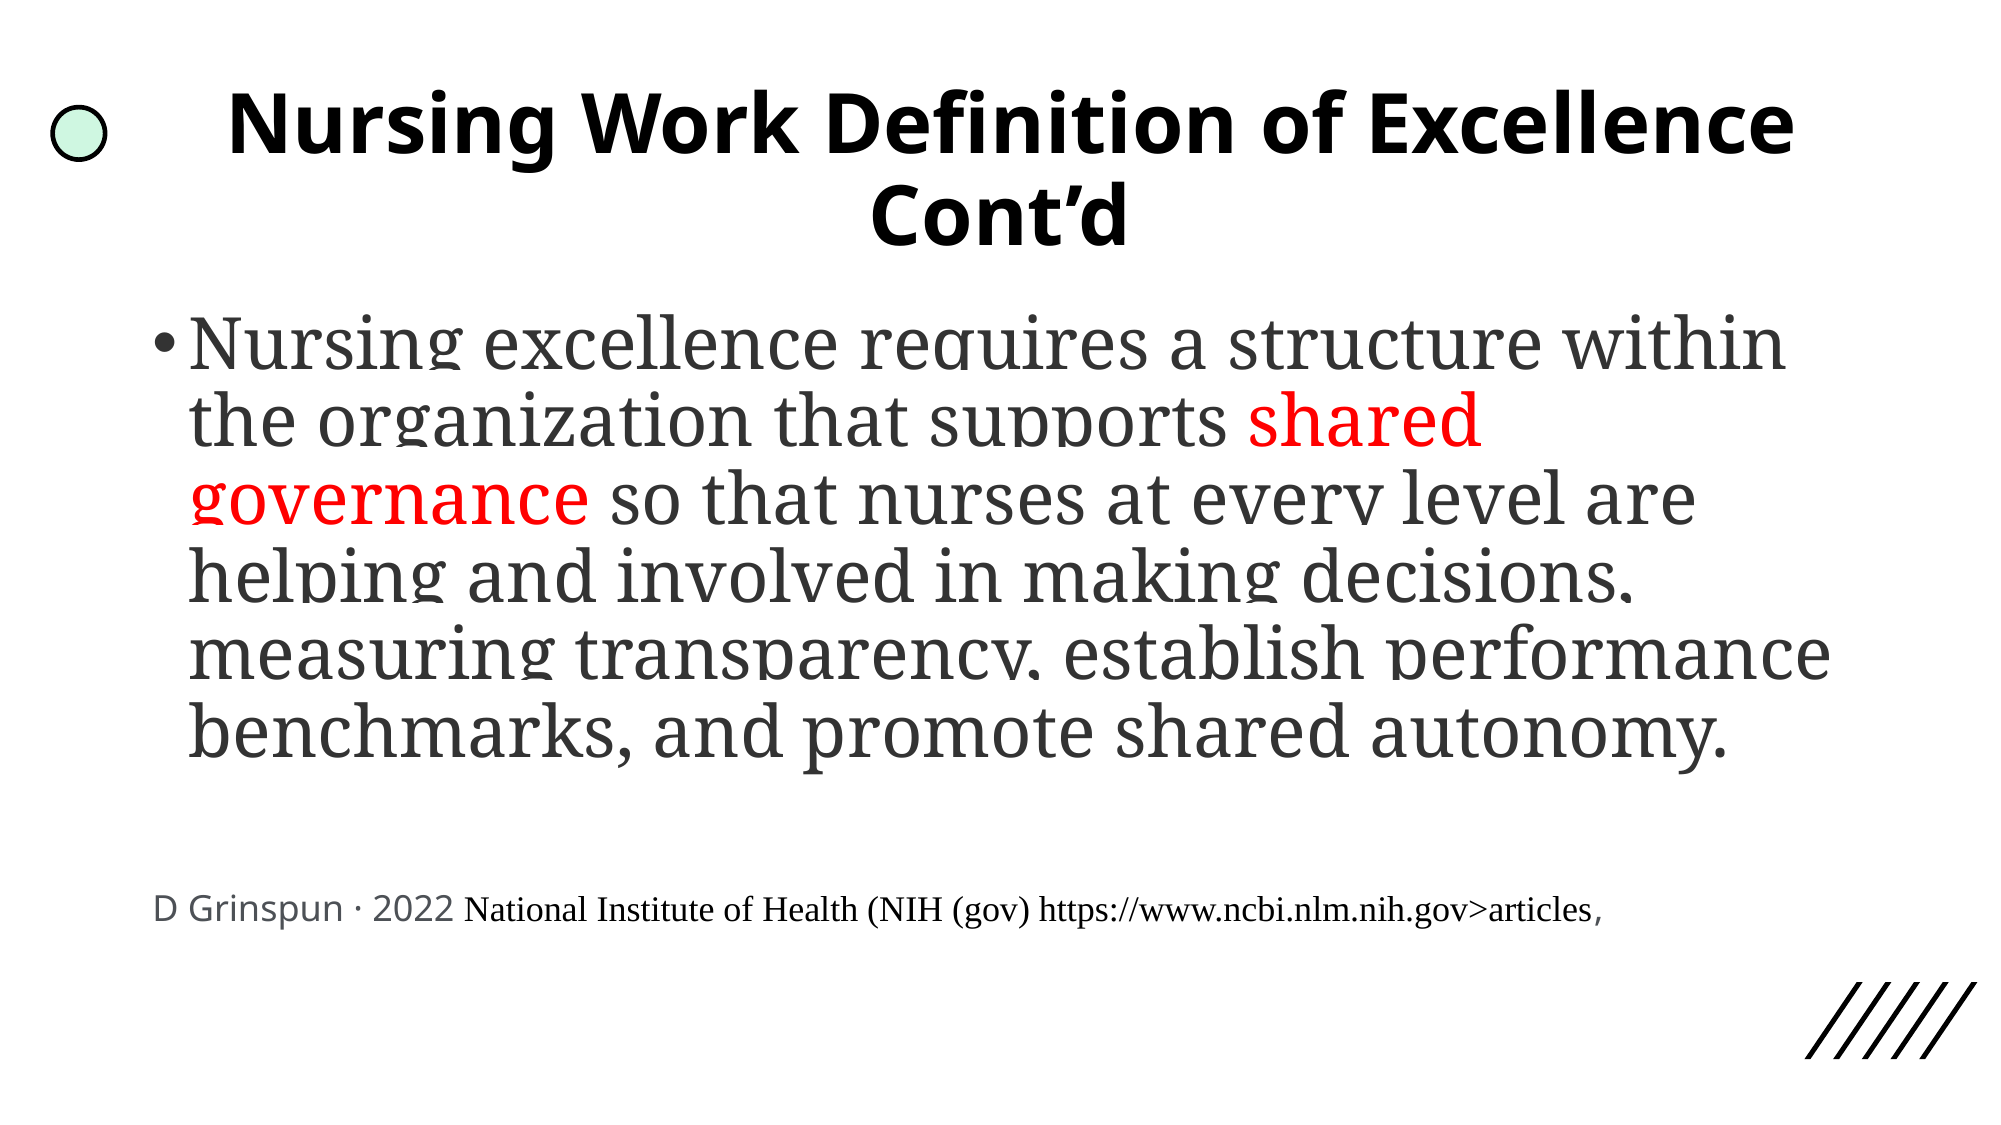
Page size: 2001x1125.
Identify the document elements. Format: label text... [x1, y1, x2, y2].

list Nursing excellence requires a structure within the organization that supports shared governance so that nurses at every level are helping and involved in making decisions, measuring transparency, establish performance benchmarks, and promote shared autonomy. D Grinspun · 2022 National Institute of Health (NIH (gov) https://www.ncbi.nlm.nih.gov>articles, [137, 299, 1863, 1014]
title Nursing Work Definition of Excellence Cont’d [137, 59, 1863, 278]
